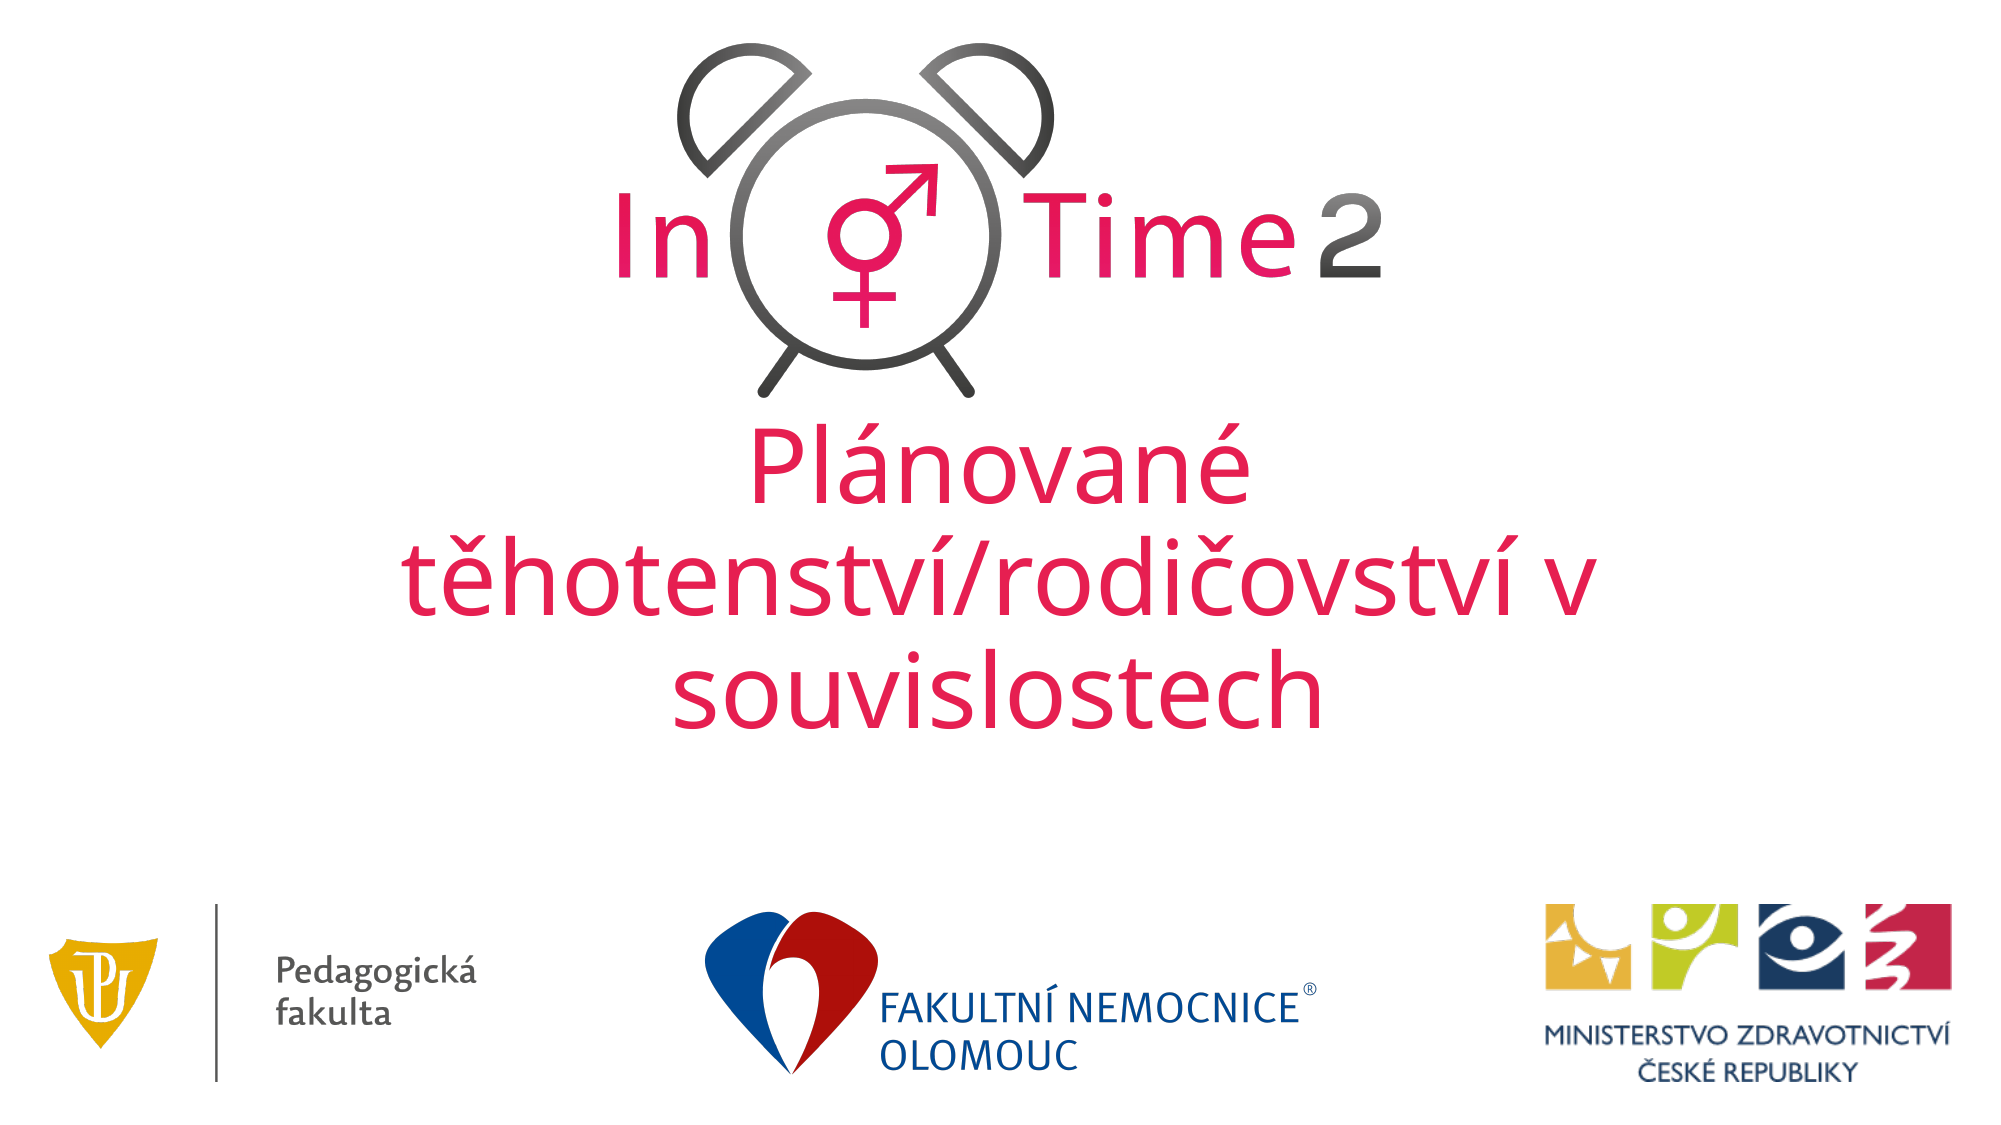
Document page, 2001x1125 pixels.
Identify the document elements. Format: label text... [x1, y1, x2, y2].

picture [1545, 904, 1952, 1082]
picture [48, 904, 477, 1082]
picture [619, 43, 1381, 366]
picture [697, 904, 1324, 1082]
title Plánované těhotenství/rodičovství v souvislostech [249, 366, 1750, 759]
